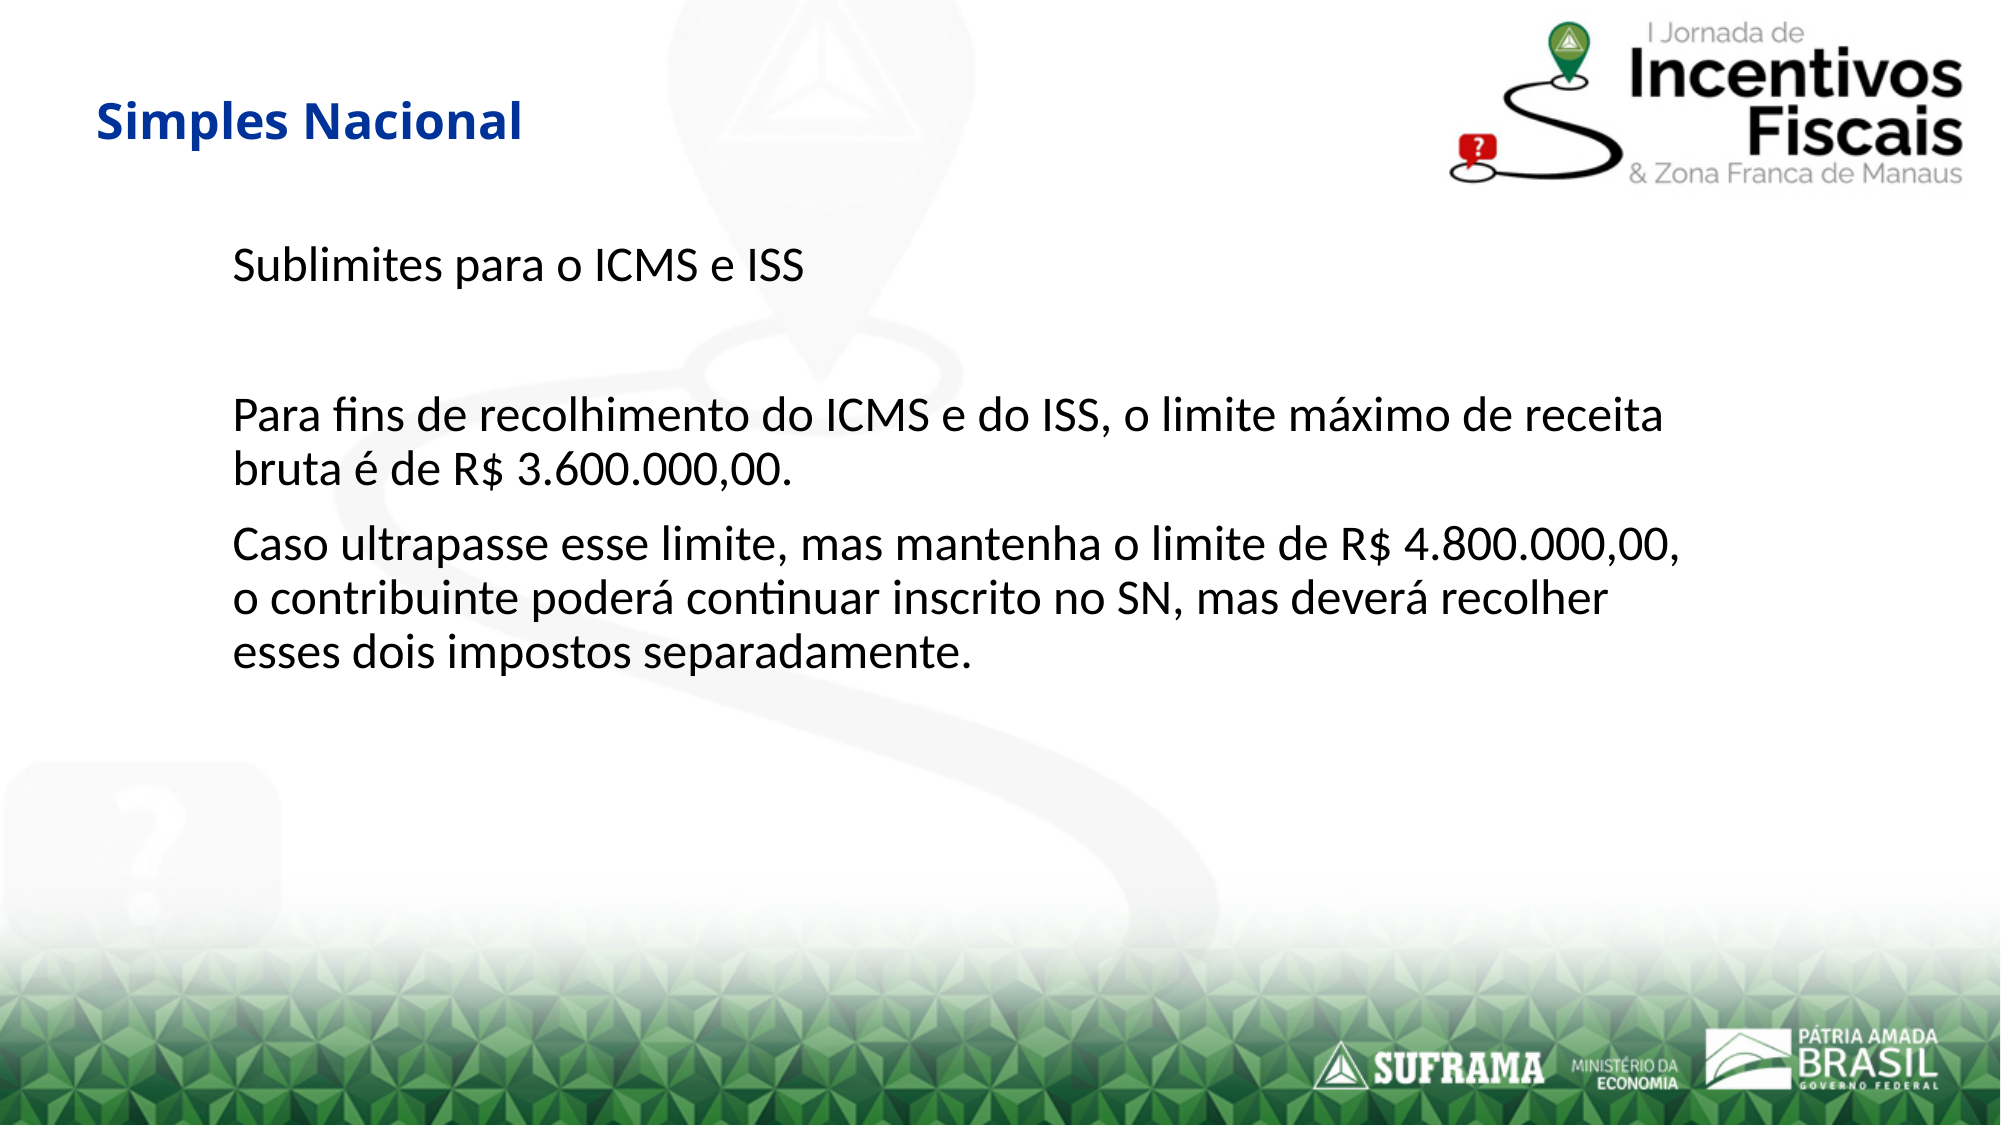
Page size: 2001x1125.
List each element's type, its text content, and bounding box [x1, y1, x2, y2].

picture [0, 0, 2001, 1125]
title Simples Nacional [81, 42, 1582, 159]
subtitle Sublimites para o ICMS e ISS Para fins de recolhimento do ICMS e do ISS, o limite máximo de receita bruta é de R$ 3.600.000,00. Caso ultrapasse esse limite, mas mantenha o limite de R$ 4.800.000,00, o contribuinte poderá continuar inscrito no SN, mas deverá recolher esses dois impostos separadamente. [217, 231, 1719, 823]
